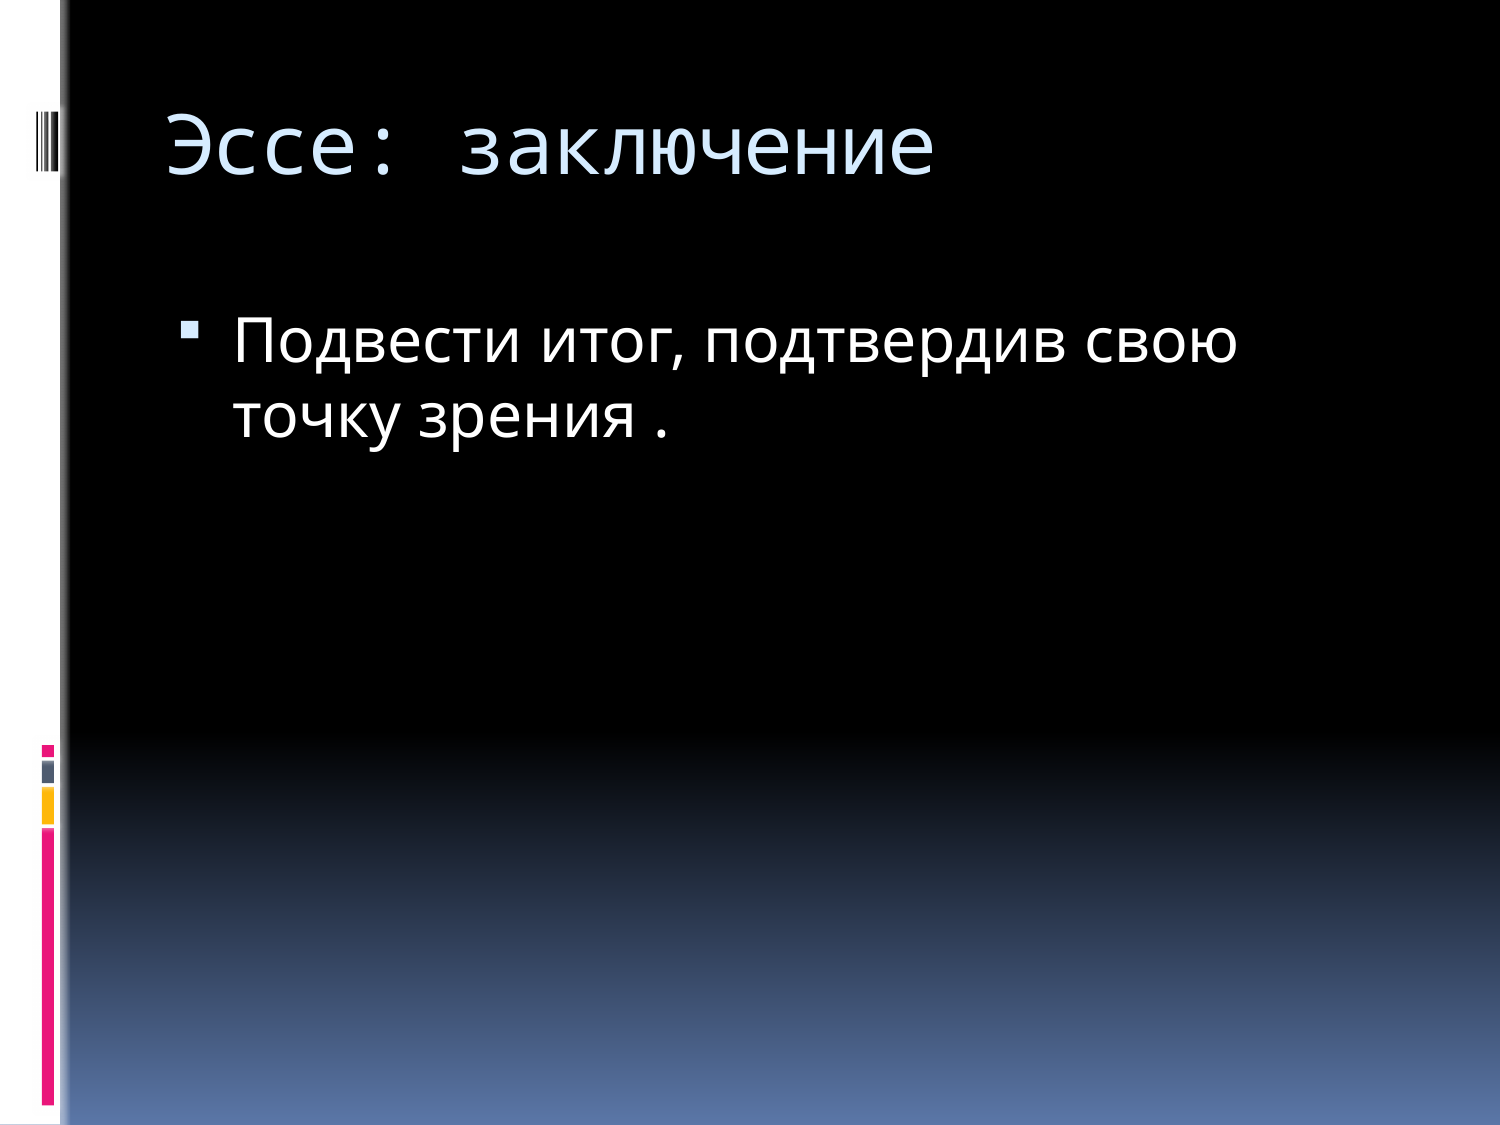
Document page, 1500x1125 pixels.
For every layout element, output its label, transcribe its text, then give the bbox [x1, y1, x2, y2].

title Эссе: заключение [150, 83, 1425, 234]
list Подвести итог, подтвердив свою точку зрения . [150, 292, 1425, 1043]
